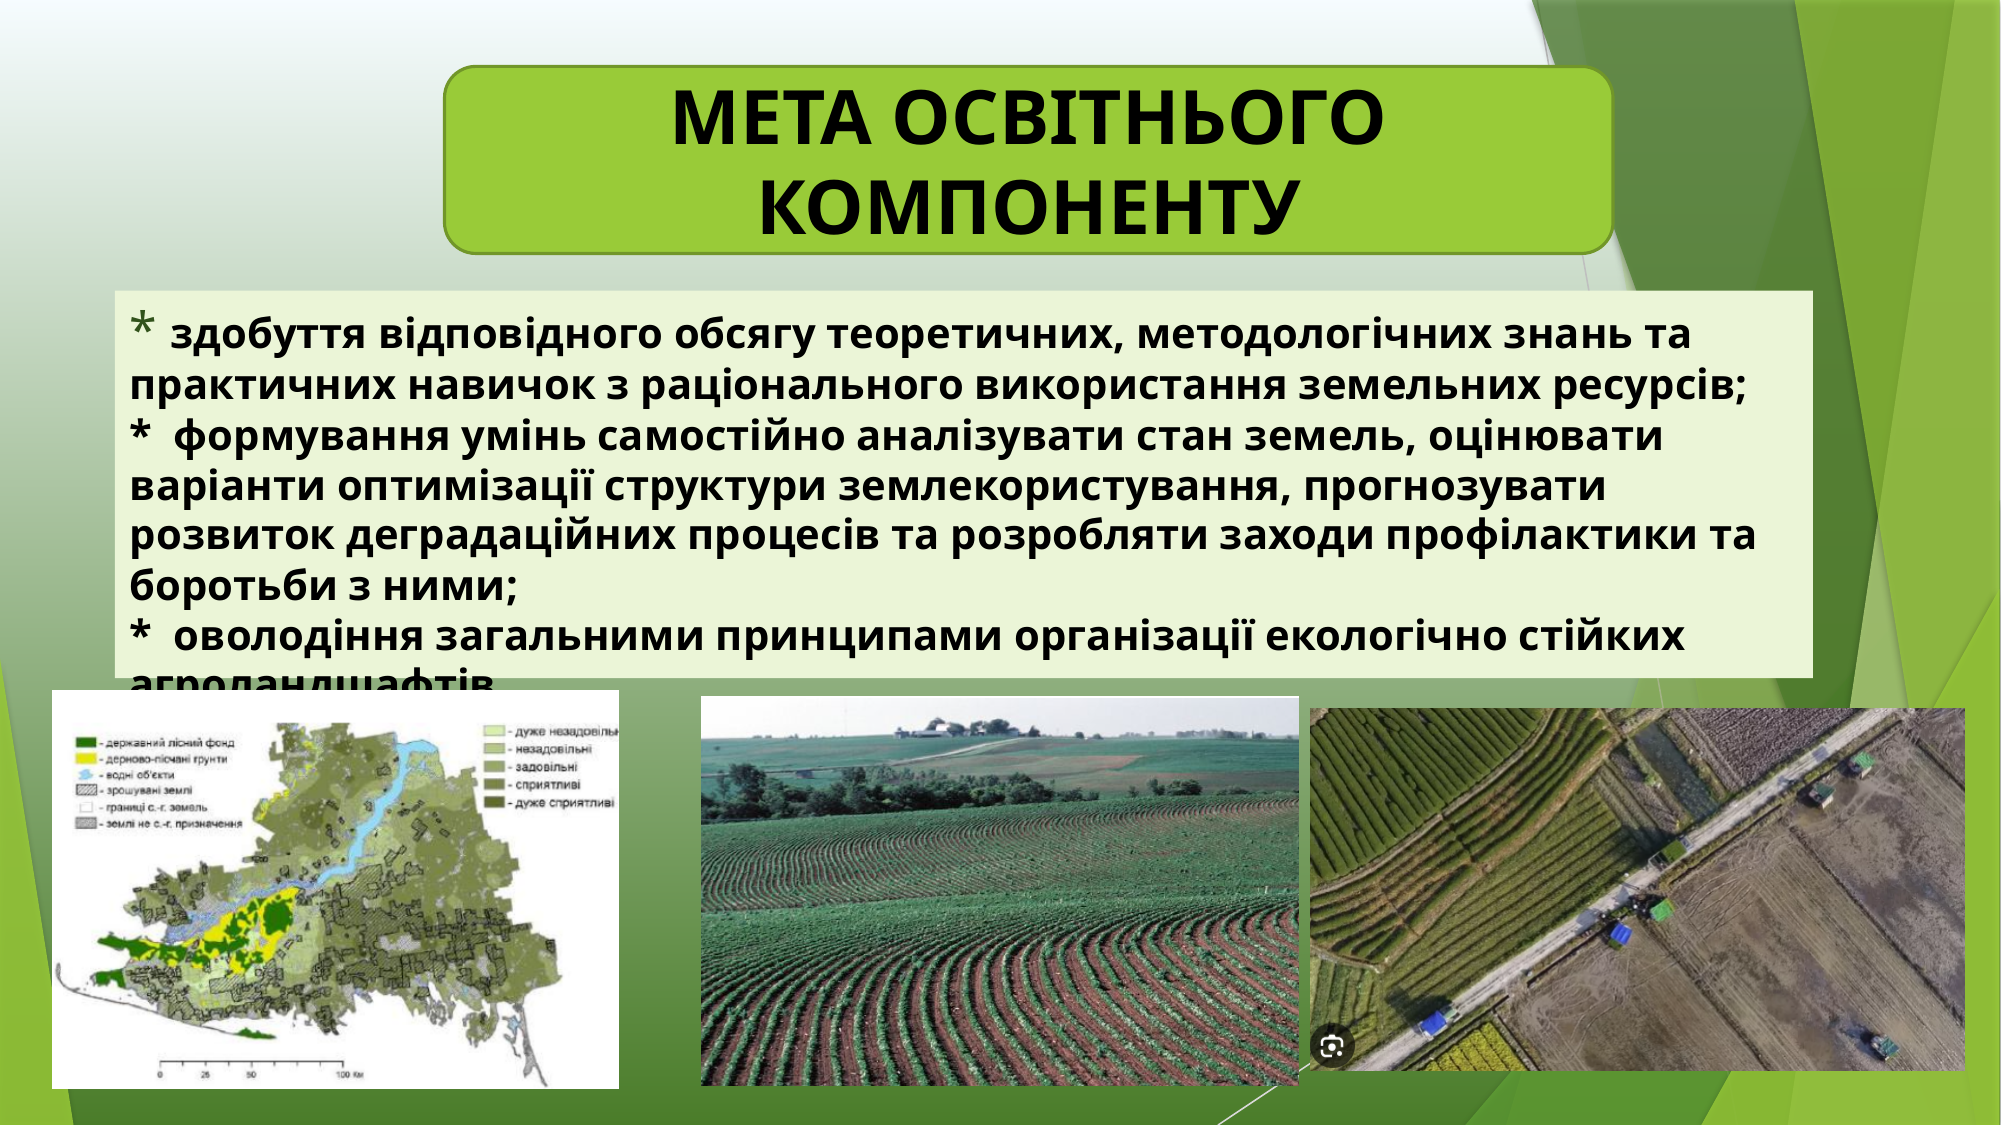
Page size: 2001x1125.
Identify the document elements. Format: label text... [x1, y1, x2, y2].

picture [701, 696, 1299, 1087]
picture [1309, 708, 1966, 1071]
text_box МЕТА ОСВІТНЬОГО КОМПОНЕНТУ [442, 64, 1615, 256]
picture [51, 689, 619, 1090]
title * здобуття відповідного обсягу теоретичних, методологічних знань та практичних навичок з раціонального використання земельних ресурсів; * формування умінь самостійно аналізувати стан земель, оцінювати варіанти оптимізації структури землекористування, прогнозувати розвиток деградаційних процесів та розробляти заходи профілактики та боротьби з ними; * оволодіння загальними принципами організації екологічно стійких агроландшафтів. [114, 290, 1813, 679]
